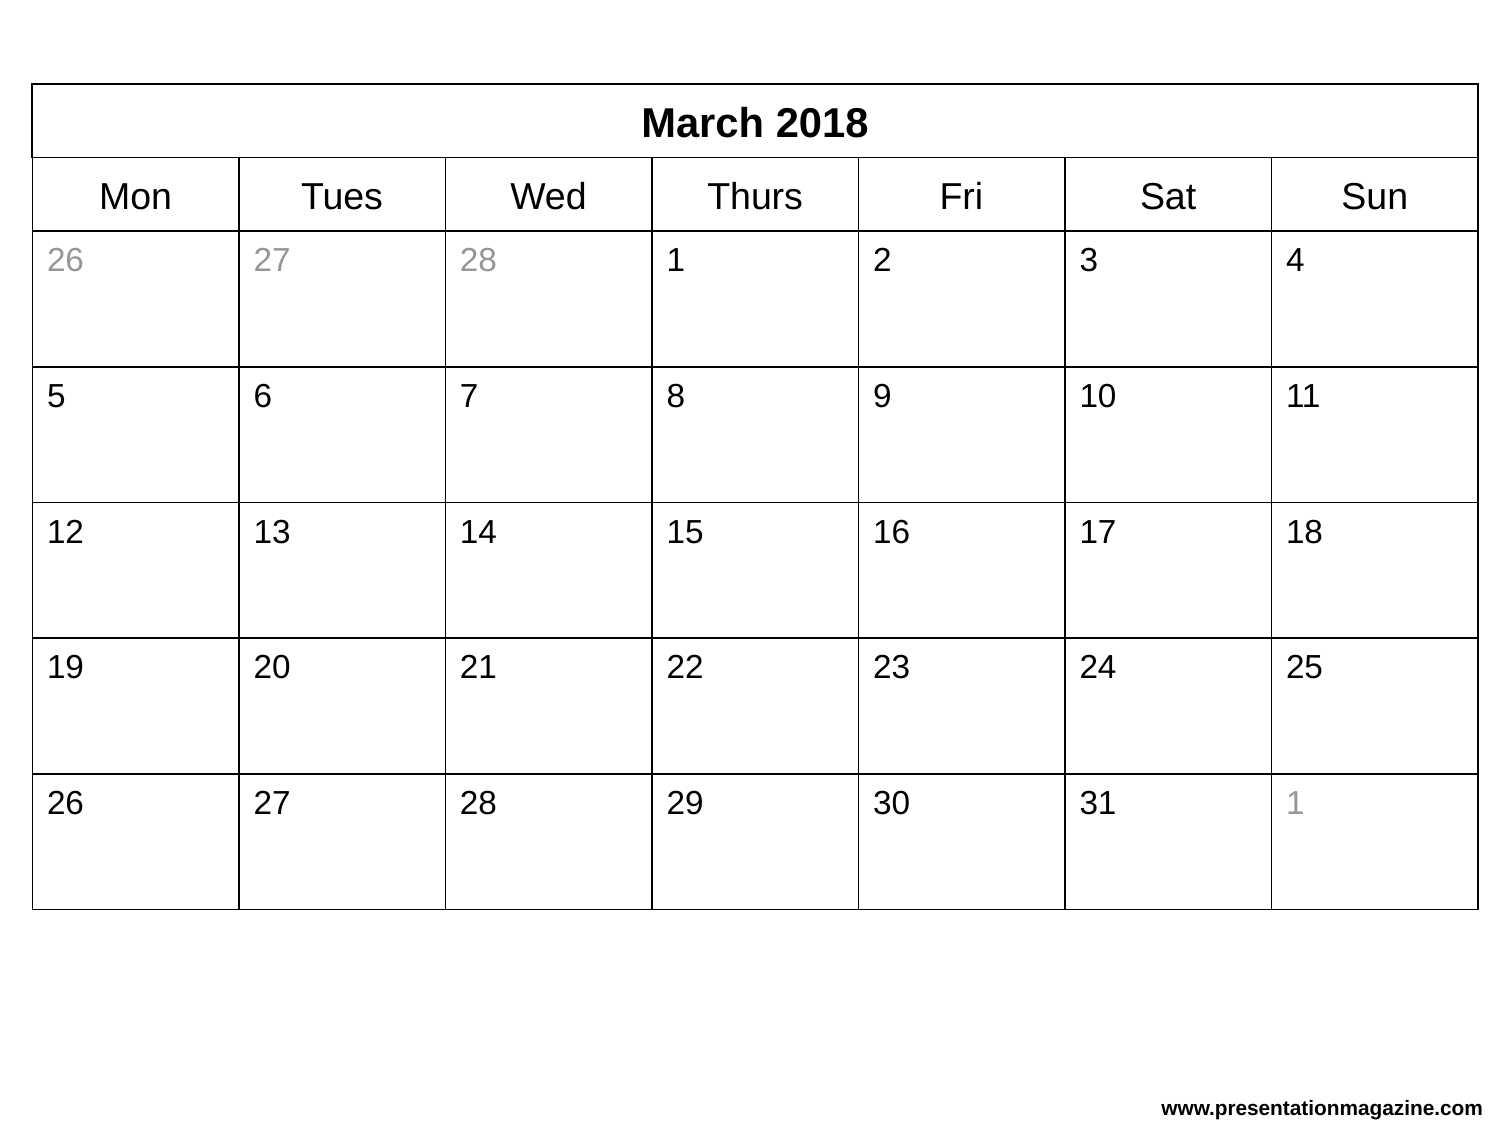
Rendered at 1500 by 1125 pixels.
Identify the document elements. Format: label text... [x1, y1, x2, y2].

text_box 31 [1065, 774, 1272, 910]
text_box 24 [1065, 639, 1272, 774]
text_box 20 [239, 639, 446, 774]
text_box 26 [32, 231, 238, 367]
text_box 6 [239, 367, 446, 503]
text_box 23 [859, 639, 1065, 774]
text_box 14 [446, 503, 652, 639]
text_box 21 [446, 639, 652, 774]
text_box 10 [1065, 367, 1272, 503]
text_box 1 [1272, 774, 1478, 910]
text_box Wed [446, 158, 652, 231]
text_box 30 [859, 774, 1065, 910]
text_box 11 [1272, 367, 1478, 503]
text_box 2 [859, 231, 1065, 367]
text_box 19 [32, 639, 239, 774]
text_box 22 [652, 639, 859, 774]
text_box 4 [1272, 231, 1478, 367]
text_box Fri [859, 158, 1065, 231]
text_box 5 [32, 367, 239, 503]
text_box 8 [652, 367, 859, 503]
text_box 27 [238, 231, 445, 367]
text_box 7 [446, 367, 652, 503]
text_box 28 [445, 231, 651, 367]
text_box 27 [239, 774, 446, 910]
text_box 13 [239, 503, 446, 639]
text_box 9 [859, 367, 1065, 503]
text_box March 2018 [32, 83, 1478, 158]
text_box 26 [32, 774, 239, 910]
text_box 12 [32, 503, 239, 639]
text_box 18 [1272, 503, 1478, 639]
text_box Thurs [652, 158, 859, 231]
text_box 25 [1272, 639, 1478, 774]
text_box Sat [1065, 158, 1272, 231]
text_box Tues [239, 158, 446, 231]
text_box 3 [1065, 231, 1272, 367]
text_box Sun [1272, 158, 1478, 231]
text_box 28 [446, 774, 652, 910]
text_box 29 [652, 774, 859, 910]
text_box Mon [32, 158, 239, 231]
text_box 15 [652, 503, 859, 639]
text_box 16 [859, 503, 1065, 639]
text_box 1 [651, 231, 859, 367]
text_box 17 [1065, 503, 1272, 639]
